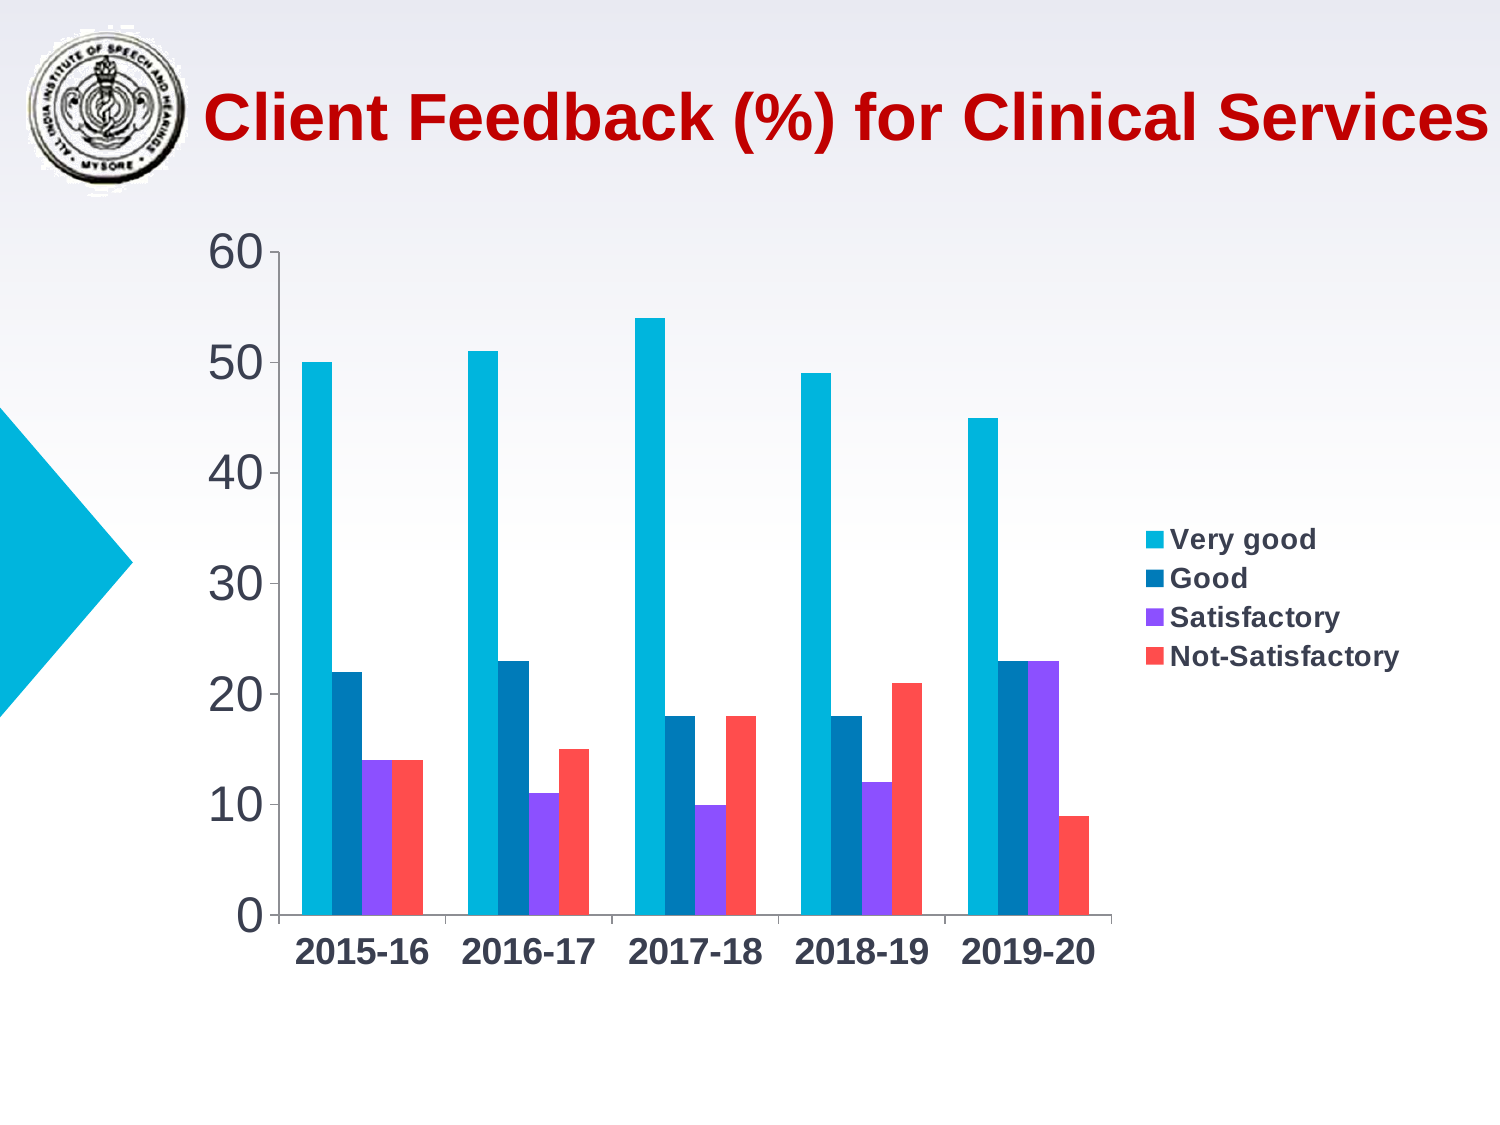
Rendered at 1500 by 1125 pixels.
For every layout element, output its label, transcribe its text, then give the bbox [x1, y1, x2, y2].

picture [0, 0, 211, 211]
text_box Client Feedback (%) for Clinical Services [188, 66, 1500, 161]
chart [182, 207, 1424, 988]
